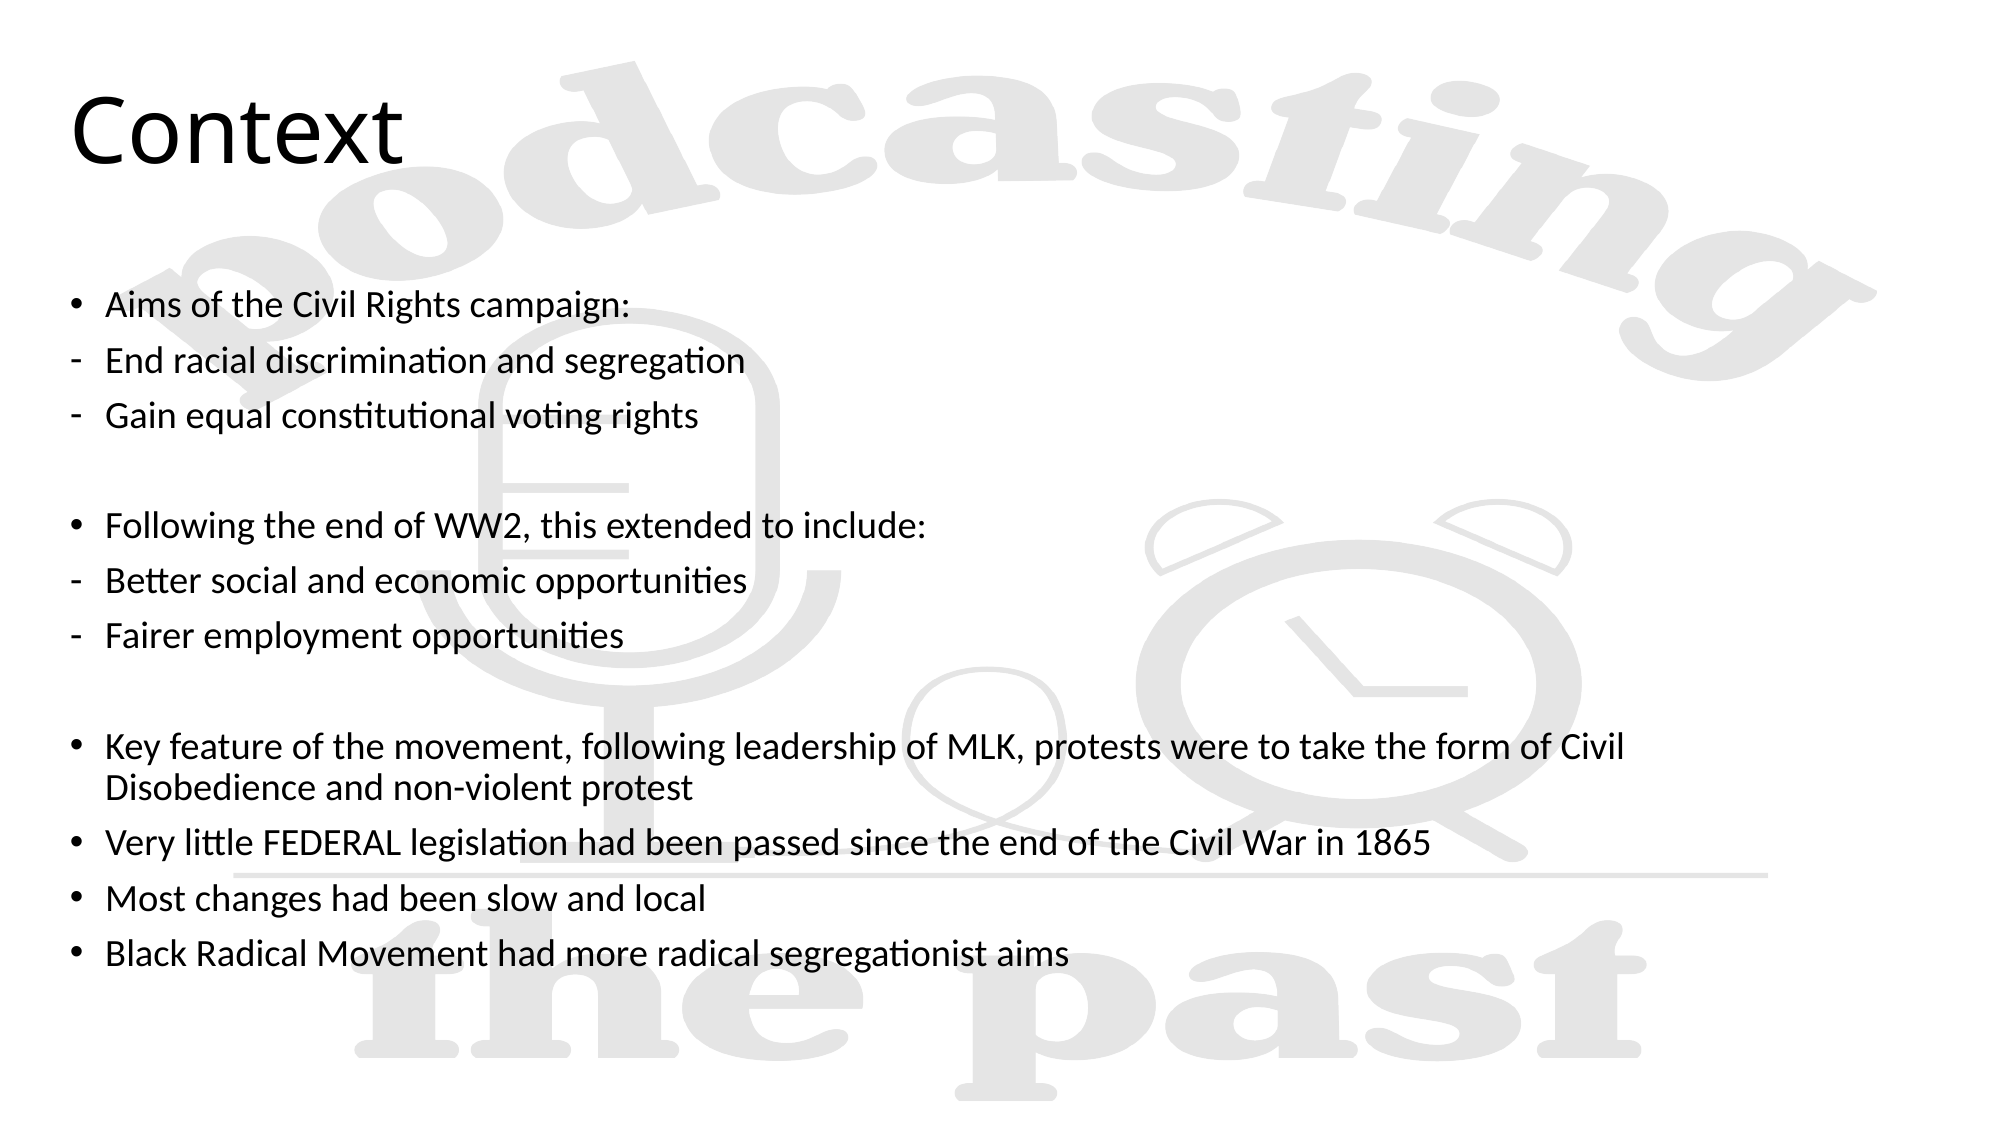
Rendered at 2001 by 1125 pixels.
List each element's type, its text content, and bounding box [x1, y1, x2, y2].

list Aims of the Civil Rights campaign: End racial discrimination and segregation Gain equal constitutional voting rights Following the end of WW2, this extended to include: Better social and economic opportunities Fairer employment opportunities Key feature of the movement, following leadership of MLK, protests were to take the form of Civil Disobedience and non-violent protest Very little FEDERAL legislation had been passed since the end of the Civil War in 1865 Most changes had been slow and local Black Radical Movement had more radical segregationist aims [54, 277, 1780, 992]
title Context [54, 25, 1780, 243]
